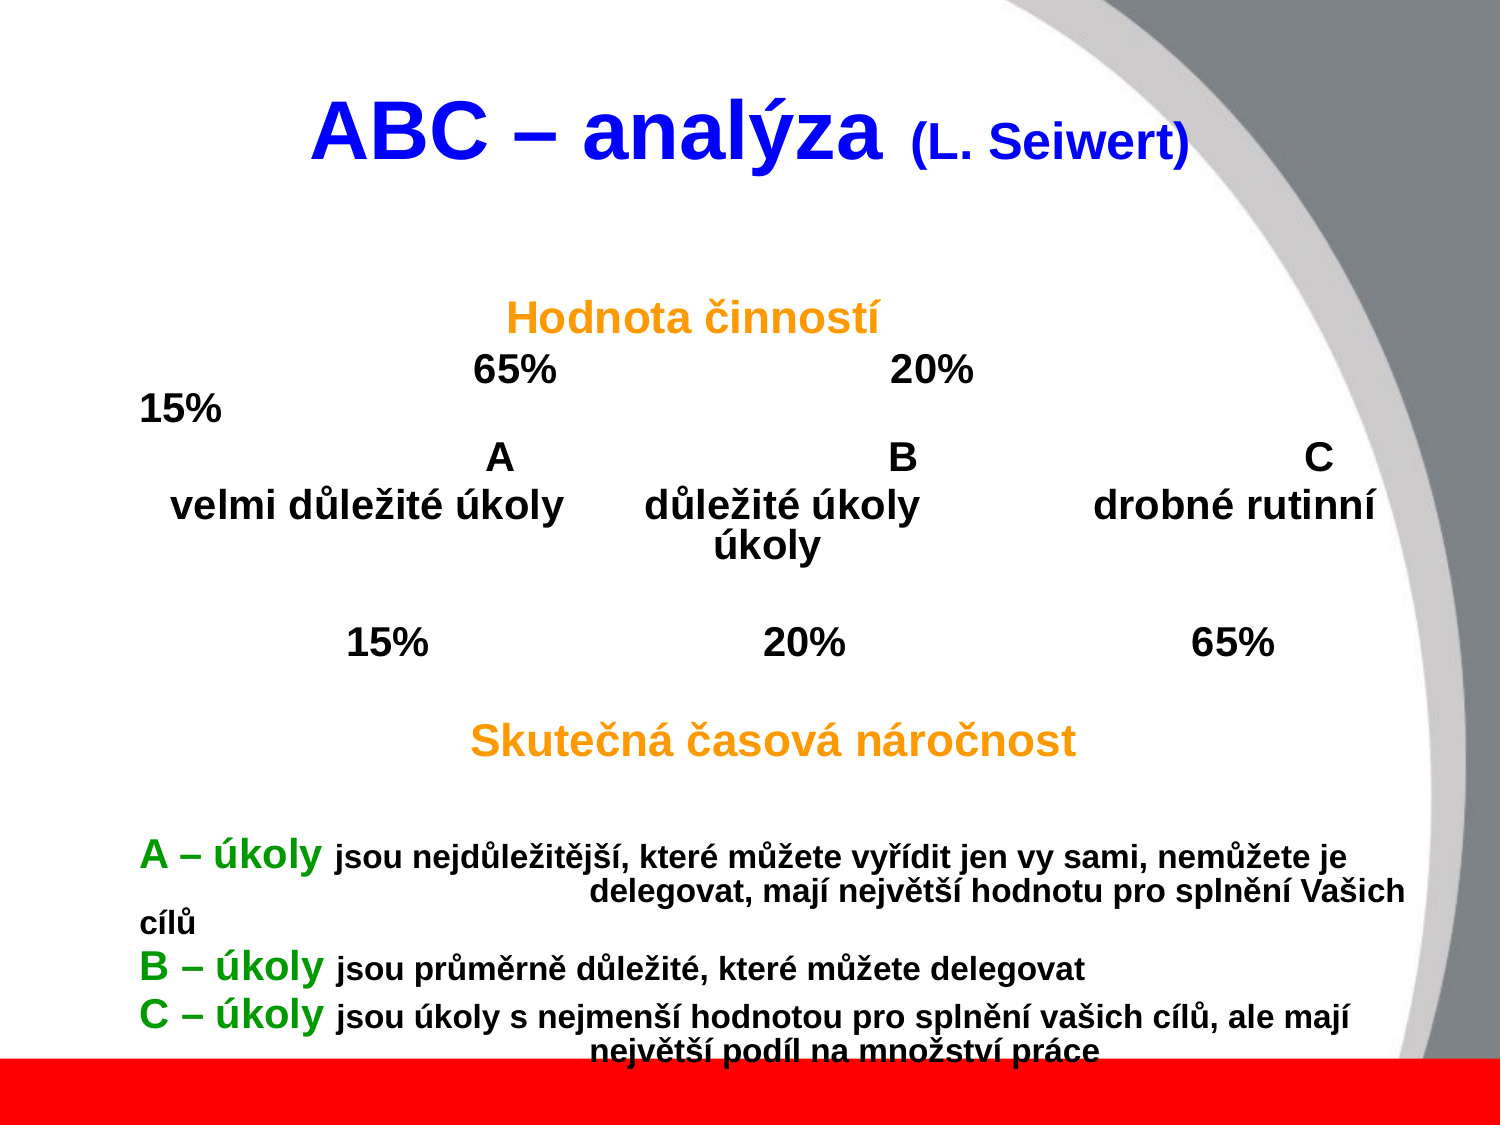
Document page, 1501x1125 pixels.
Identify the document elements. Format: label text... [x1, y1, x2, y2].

text_box [0, 1058, 1500, 1125]
list Hodnota činností 65% 20% 15% A B C velmi důležité úkoly důležité úkoly drobné rutinní úkoly 15% 20% 65% Skutečná časová náročnost A – úkoly jsou nejdůležitější, které můžete vyřídit jen vy sami, nemůžete je delegovat, mají největší hodnotu pro splnění Vašich cílů B – úkoly jsou průměrně důležité, které můžete delegovat C – úkoly jsou úkoly s nejmenší hodnotou pro splnění vašich cílů, ale mají největší podíl na množství práce [123, 231, 997, 1024]
title ABC – analýza (L. Seiwert) [74, 45, 997, 197]
picture [1002, 0, 1501, 1071]
